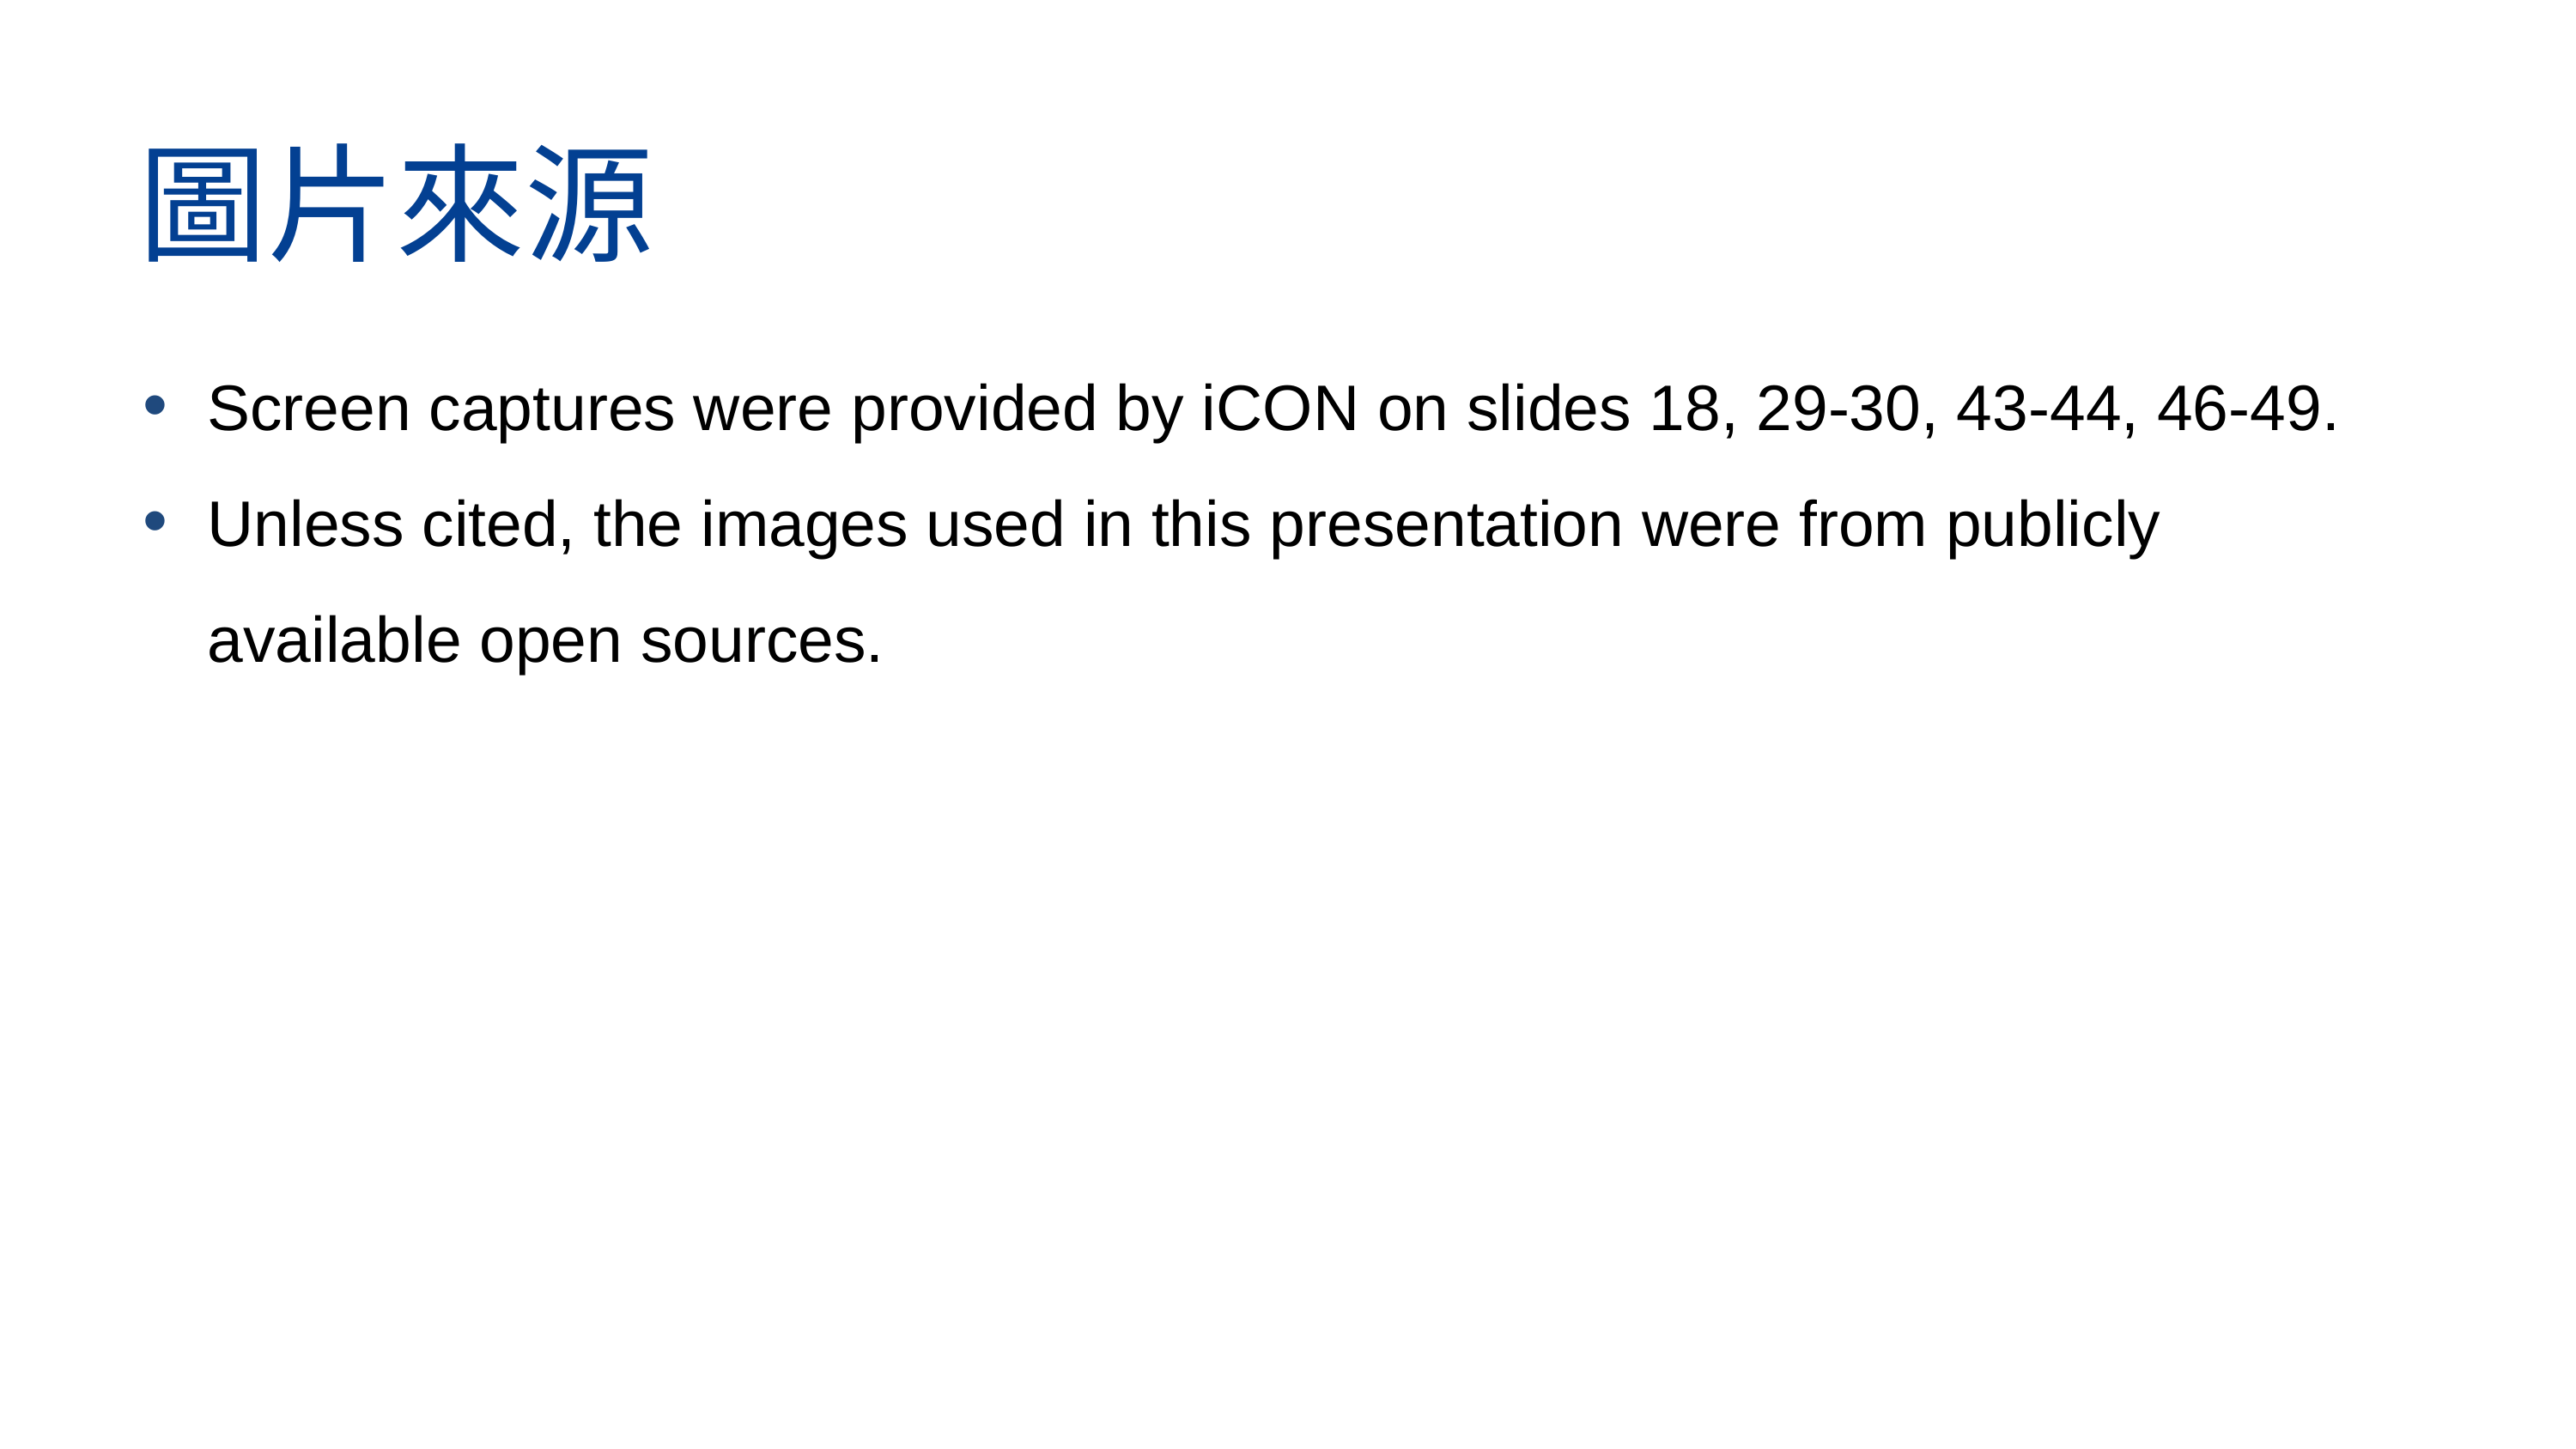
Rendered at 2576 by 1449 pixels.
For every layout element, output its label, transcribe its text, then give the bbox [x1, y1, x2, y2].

text_box 圖片來源 [138, 107, 1186, 252]
text_box Screen captures were provided by iCON on slides 18, 29-30, 43-44, 46-49. Unless cited, the images used in this presentation were from publicly available open sources. [138, 327, 2402, 882]
